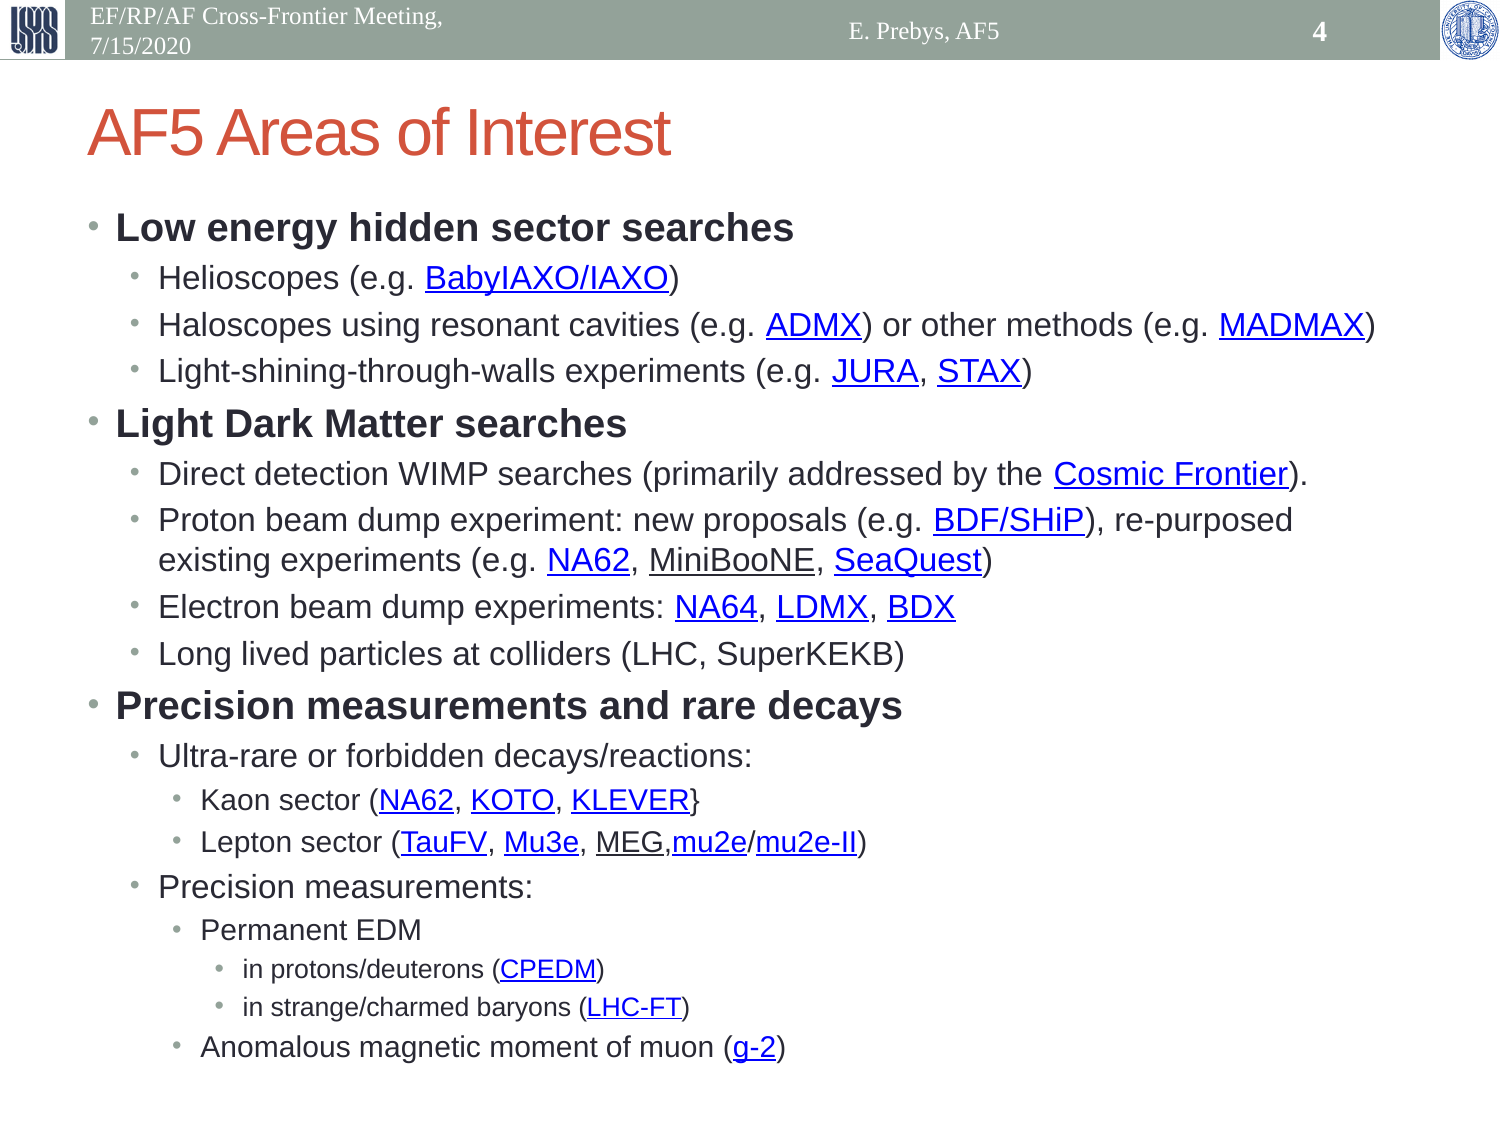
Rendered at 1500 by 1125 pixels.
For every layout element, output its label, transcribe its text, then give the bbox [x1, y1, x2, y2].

picture [1440, 0, 1500, 61]
slide_number 4 [1297, 3, 1425, 57]
footer E. Prebys, AF5 [562, 3, 1286, 57]
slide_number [75, 3, 550, 57]
title AF5 Areas of Interest [72, 77, 1423, 181]
picture [0, 0, 65, 59]
list Low energy hidden sector searches Helioscopes (e.g. BabyIAXO/IAXO) Haloscopes using resonant cavities (e.g. ADMX) or other methods (e.g. MADMAX) Light-shining-through-walls experiments (e.g. JURA, STAX) Light Dark Matter searches Direct detection WIMP searches (primarily addressed by the Cosmic Frontier). Proton beam dump experiment: new proposals (e.g. BDF/SHiP), re-purposed existing experiments (e.g. NA62, MiniBooNE, SeaQuest) Electron beam dump experiments: NA64, LDMX, BDX Long lived particles at colliders (LHC, SuperKEKB) Precision measurements and rare decays Ultra-rare or forbidden decays/reactions: Kaon sector (NA62, KOTO, KLEVER} Lepton sector (TauFV, Mu3e, MEG,mu2e/mu2e-II) Precision measurements: Permanent EDM in protons/deuterons (CPEDM) in strange/charmed baryons (LHC-FT) Anomalous magnetic moment of muon (g-2) [72, 193, 1423, 1087]
